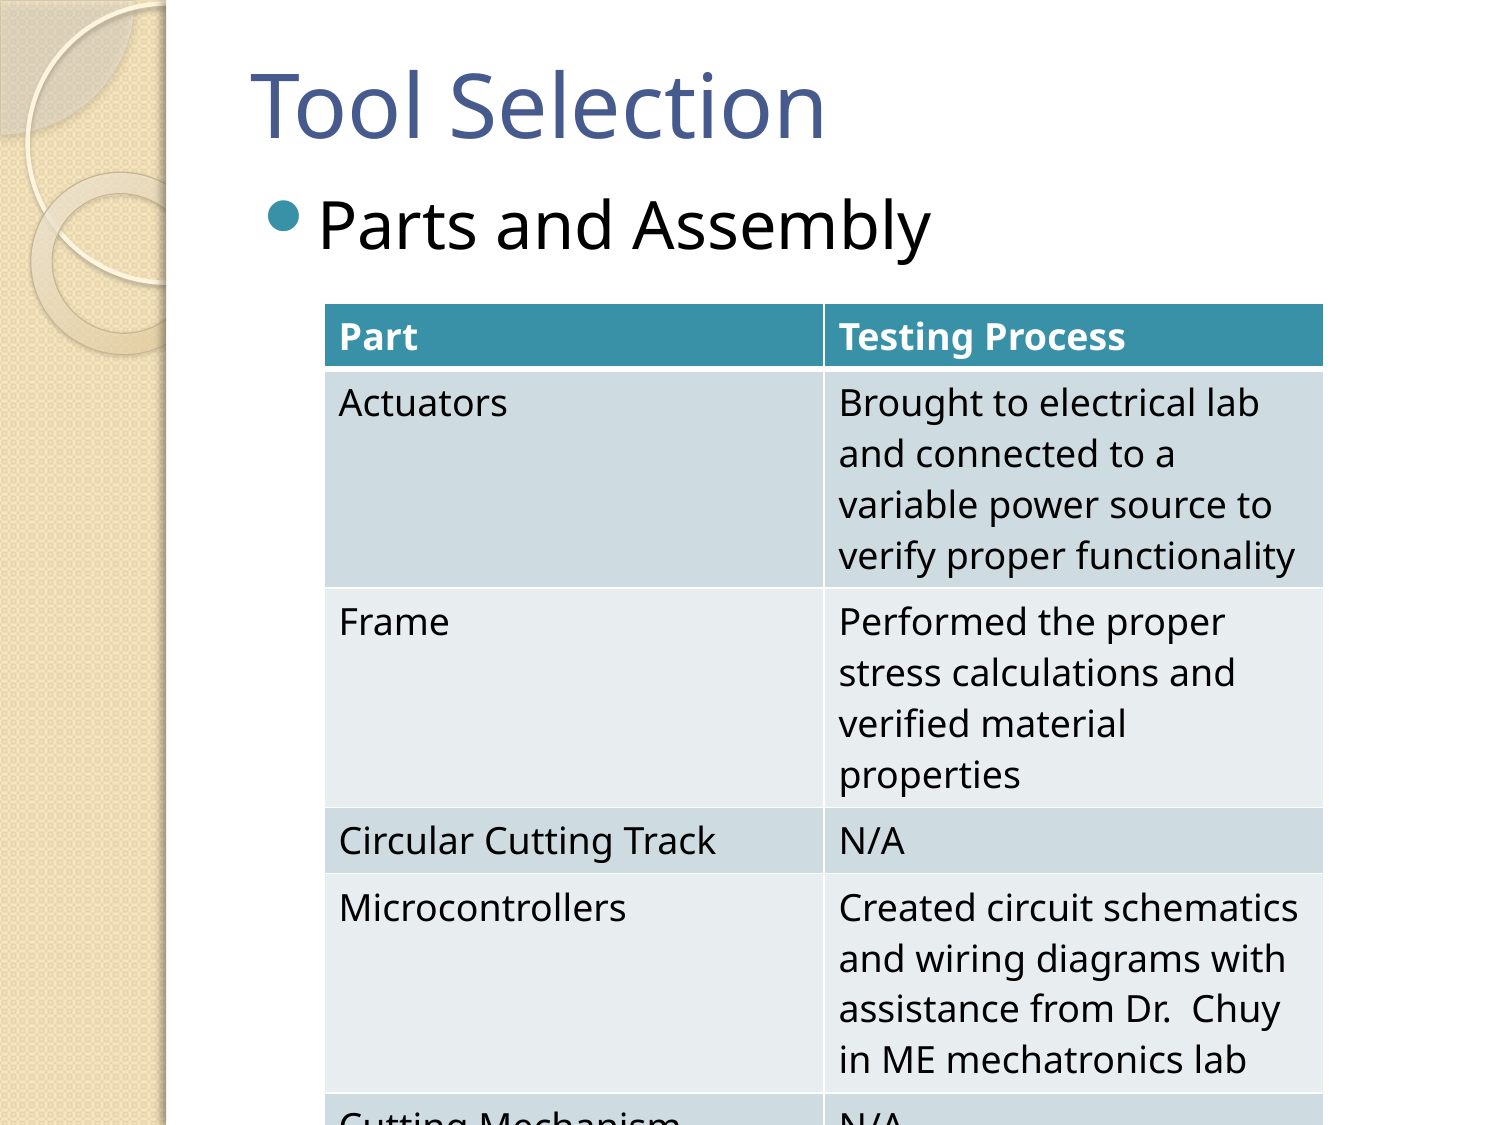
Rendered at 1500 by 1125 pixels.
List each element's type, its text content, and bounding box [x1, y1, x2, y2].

table_cell Frame [325, 589, 823, 807]
table_header Part [325, 304, 823, 366]
table_cell Brought to electrical lab and connected to a variable power source to verify proper functionality [825, 372, 1323, 587]
table_cell N/A [825, 808, 1323, 873]
table_cell Circular Cutting Track [325, 808, 823, 873]
list Parts and Assembly [235, 175, 1466, 963]
table_cell N/A [825, 1094, 1323, 1125]
table_cell Created circuit schematics and wiring diagrams with assistance from Dr. Chuy in ME mechatronics lab [825, 874, 1323, 1092]
title Tool Selection [235, 9, 1466, 175]
table_header Testing Process [825, 304, 1323, 366]
table_cell Microcontrollers [325, 874, 823, 1092]
table_cell Cutting Mechanism [325, 1094, 823, 1125]
table_cell Performed the proper stress calculations and verified material properties [825, 589, 1323, 807]
table_cell Actuators [325, 372, 823, 587]
